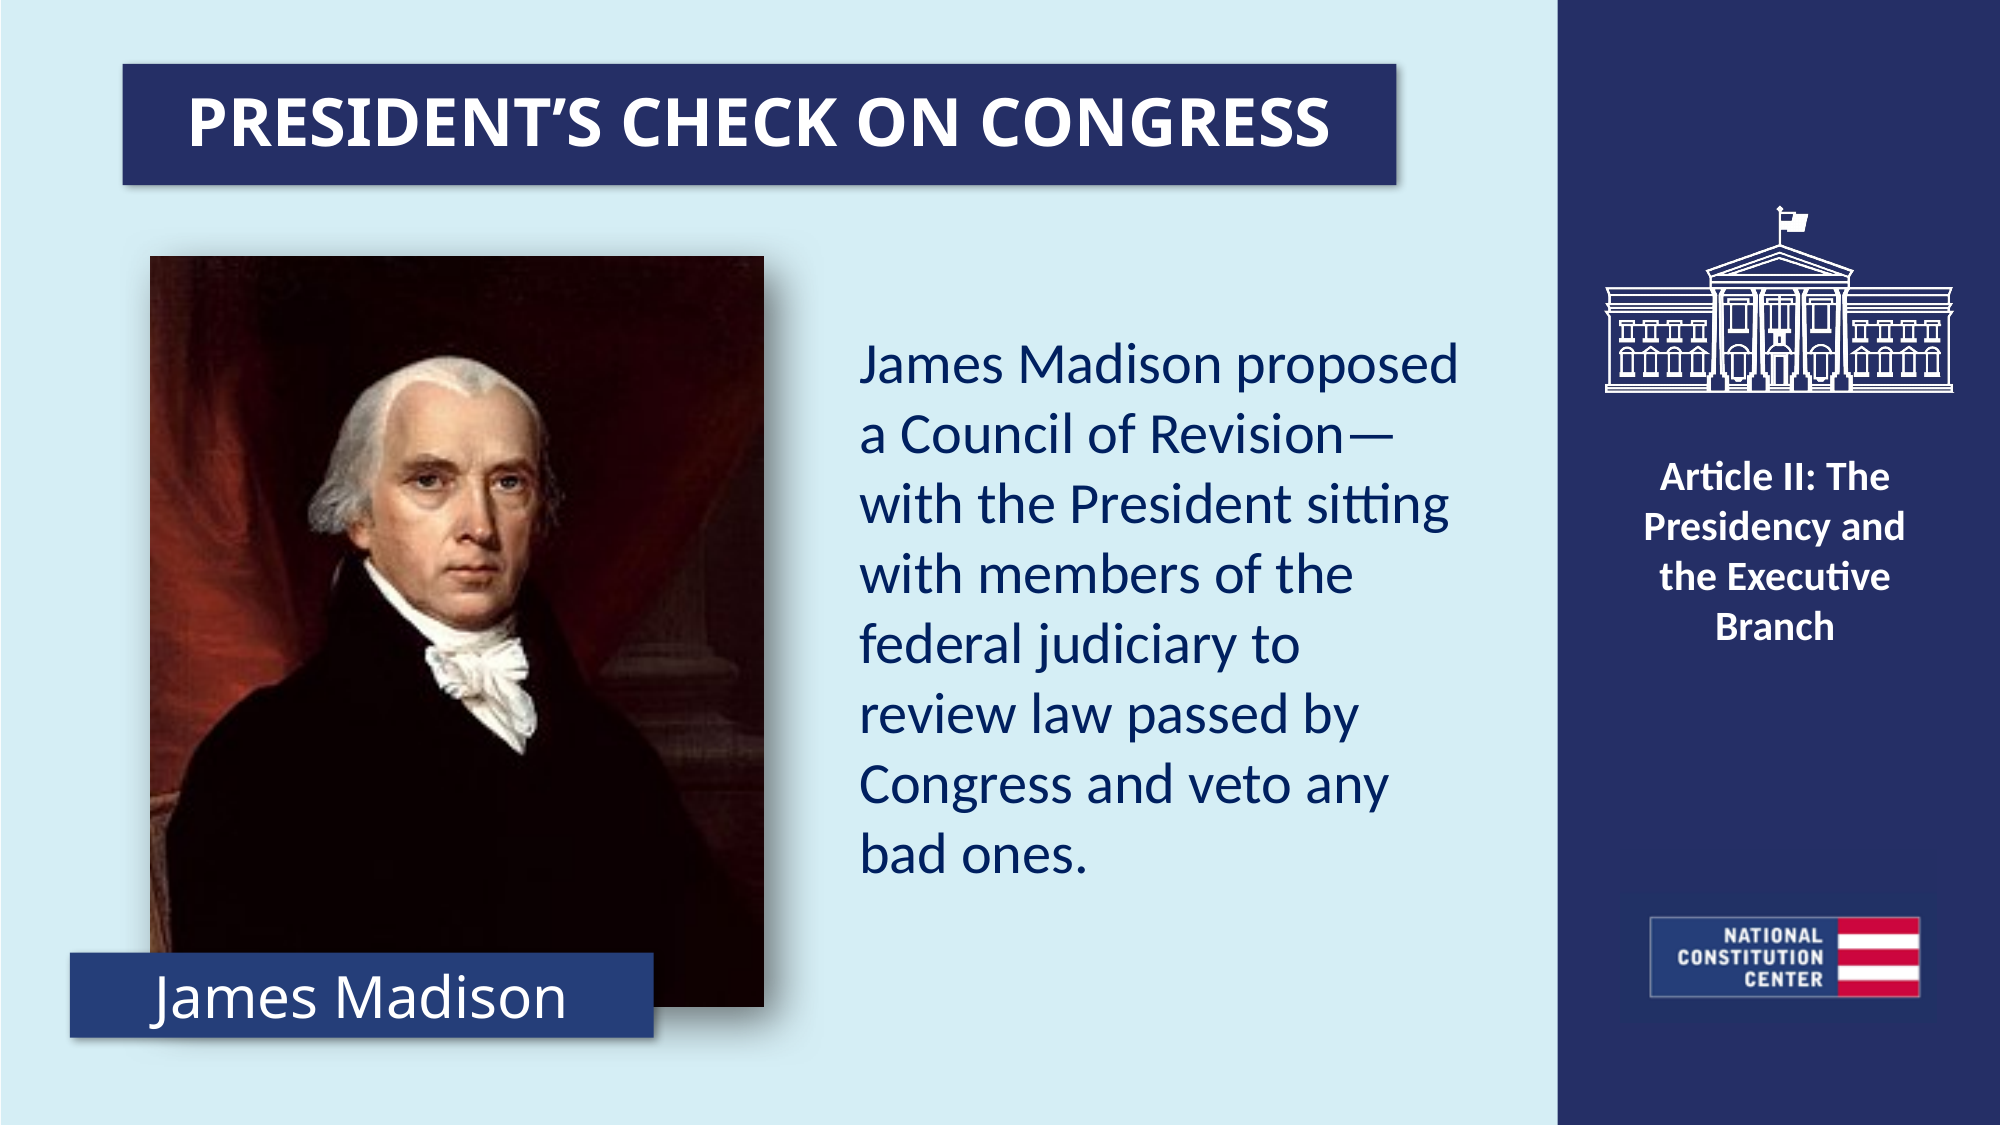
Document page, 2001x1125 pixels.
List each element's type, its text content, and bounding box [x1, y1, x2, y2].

text_box PRESIDENT’S CHECK ON CONGRESS [122, 63, 1397, 186]
text_box James Madison proposed a Council of Revision—with the President sitting with members of the federal judiciary to review law passed by Congress and veto any bad ones. [844, 317, 1480, 899]
text_box James Madison [69, 952, 654, 1038]
picture [1620, 849, 1937, 1023]
picture [0, 0, 1557, 1125]
picture [1587, 107, 1971, 491]
